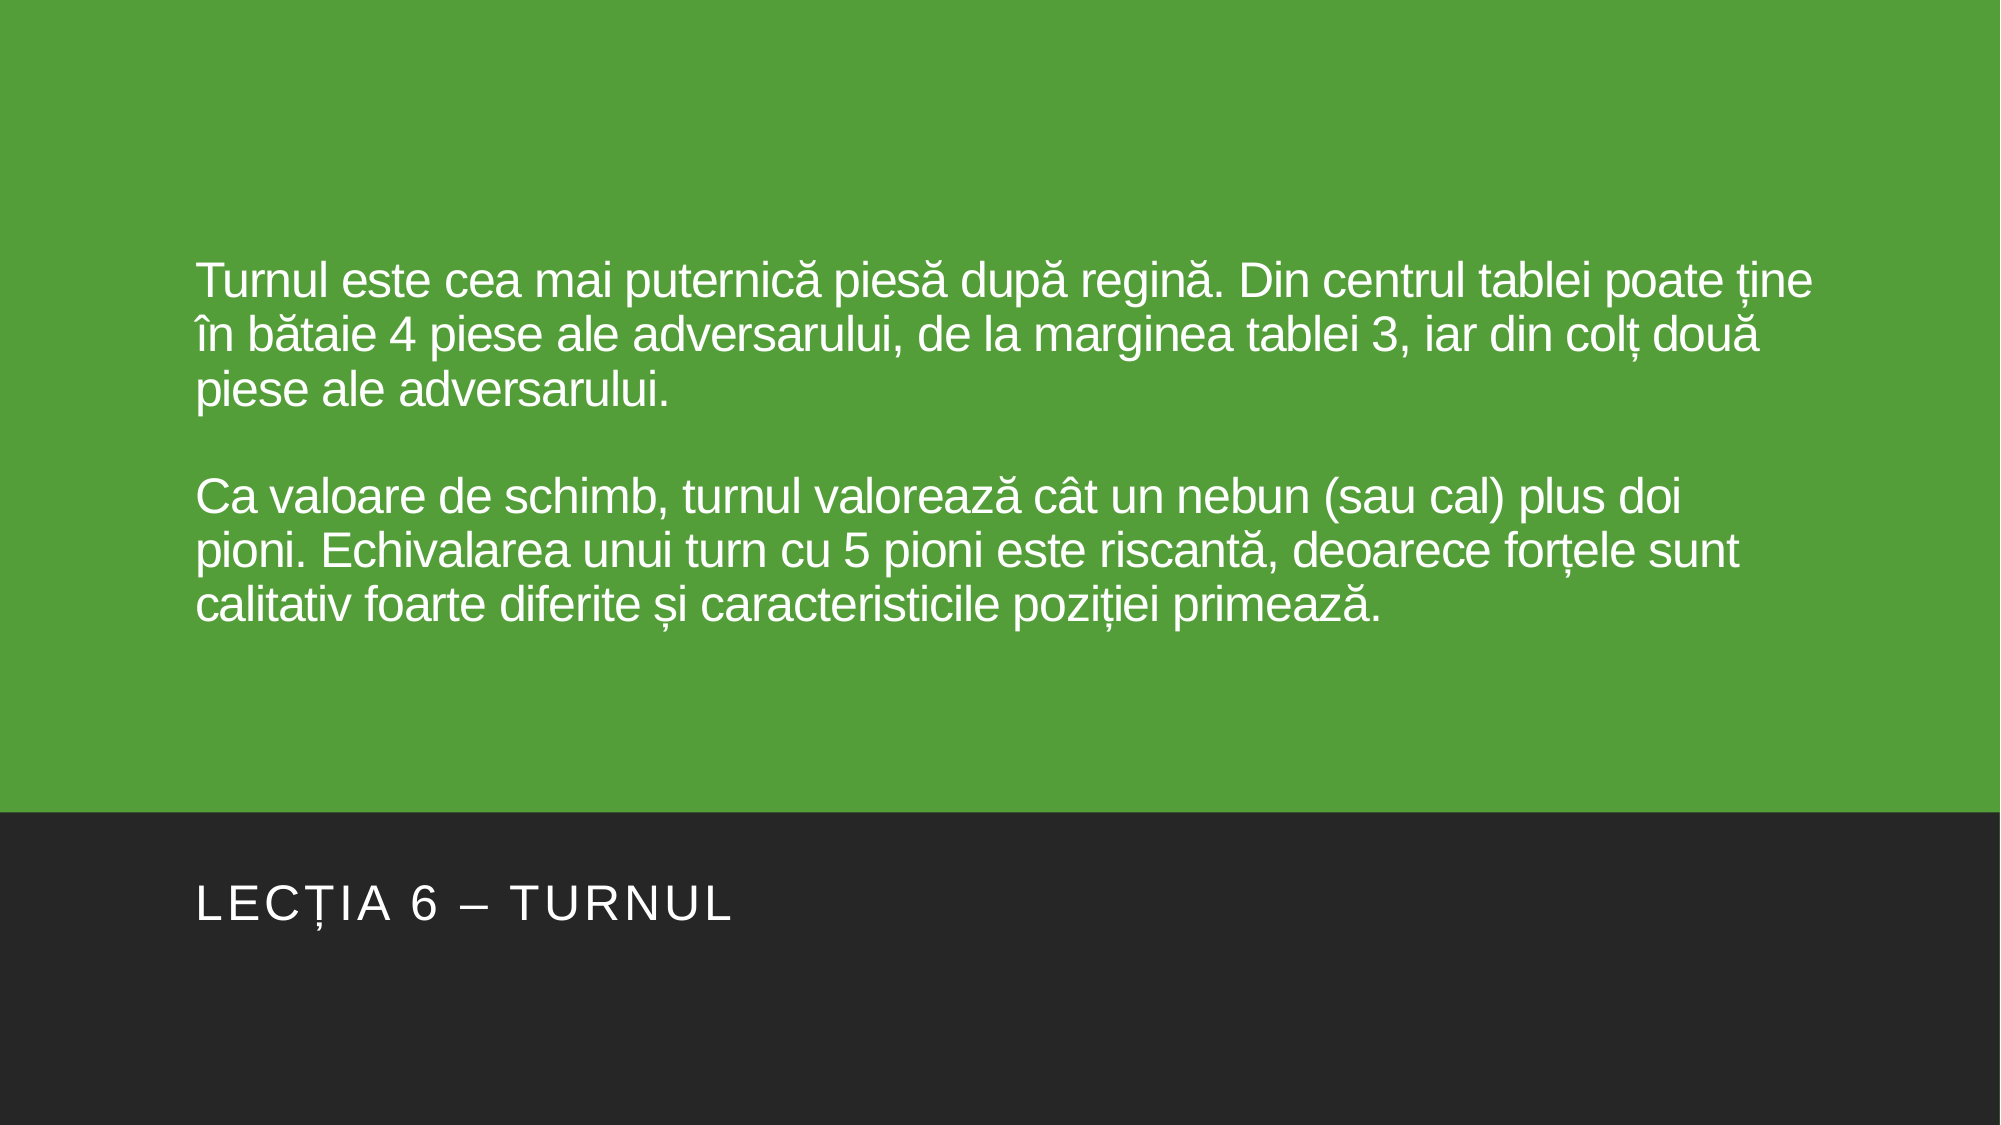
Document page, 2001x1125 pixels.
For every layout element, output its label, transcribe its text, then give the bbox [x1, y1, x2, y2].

text_box [0, 811, 2000, 1125]
text_box [0, 0, 2000, 811]
subtitle Lecția 6 – TURNUL [180, 857, 1831, 1045]
title Turnul este cea mai puternică piesă după regină. Din centrul tablei poate ține în bătaie 4 piese ale adversarului, de la marginea tablei 3, iar din colț două piese ale adversarului. Ca valoare de schimb, turnul valorează cât un nebun (sau cal) plus doi pioni. Echivalarea unui turn cu 5 pioni este riscantă, deoarece forțele sunt calitativ foarte diferite și caracteristicile poziției primează. [180, 124, 1830, 763]
